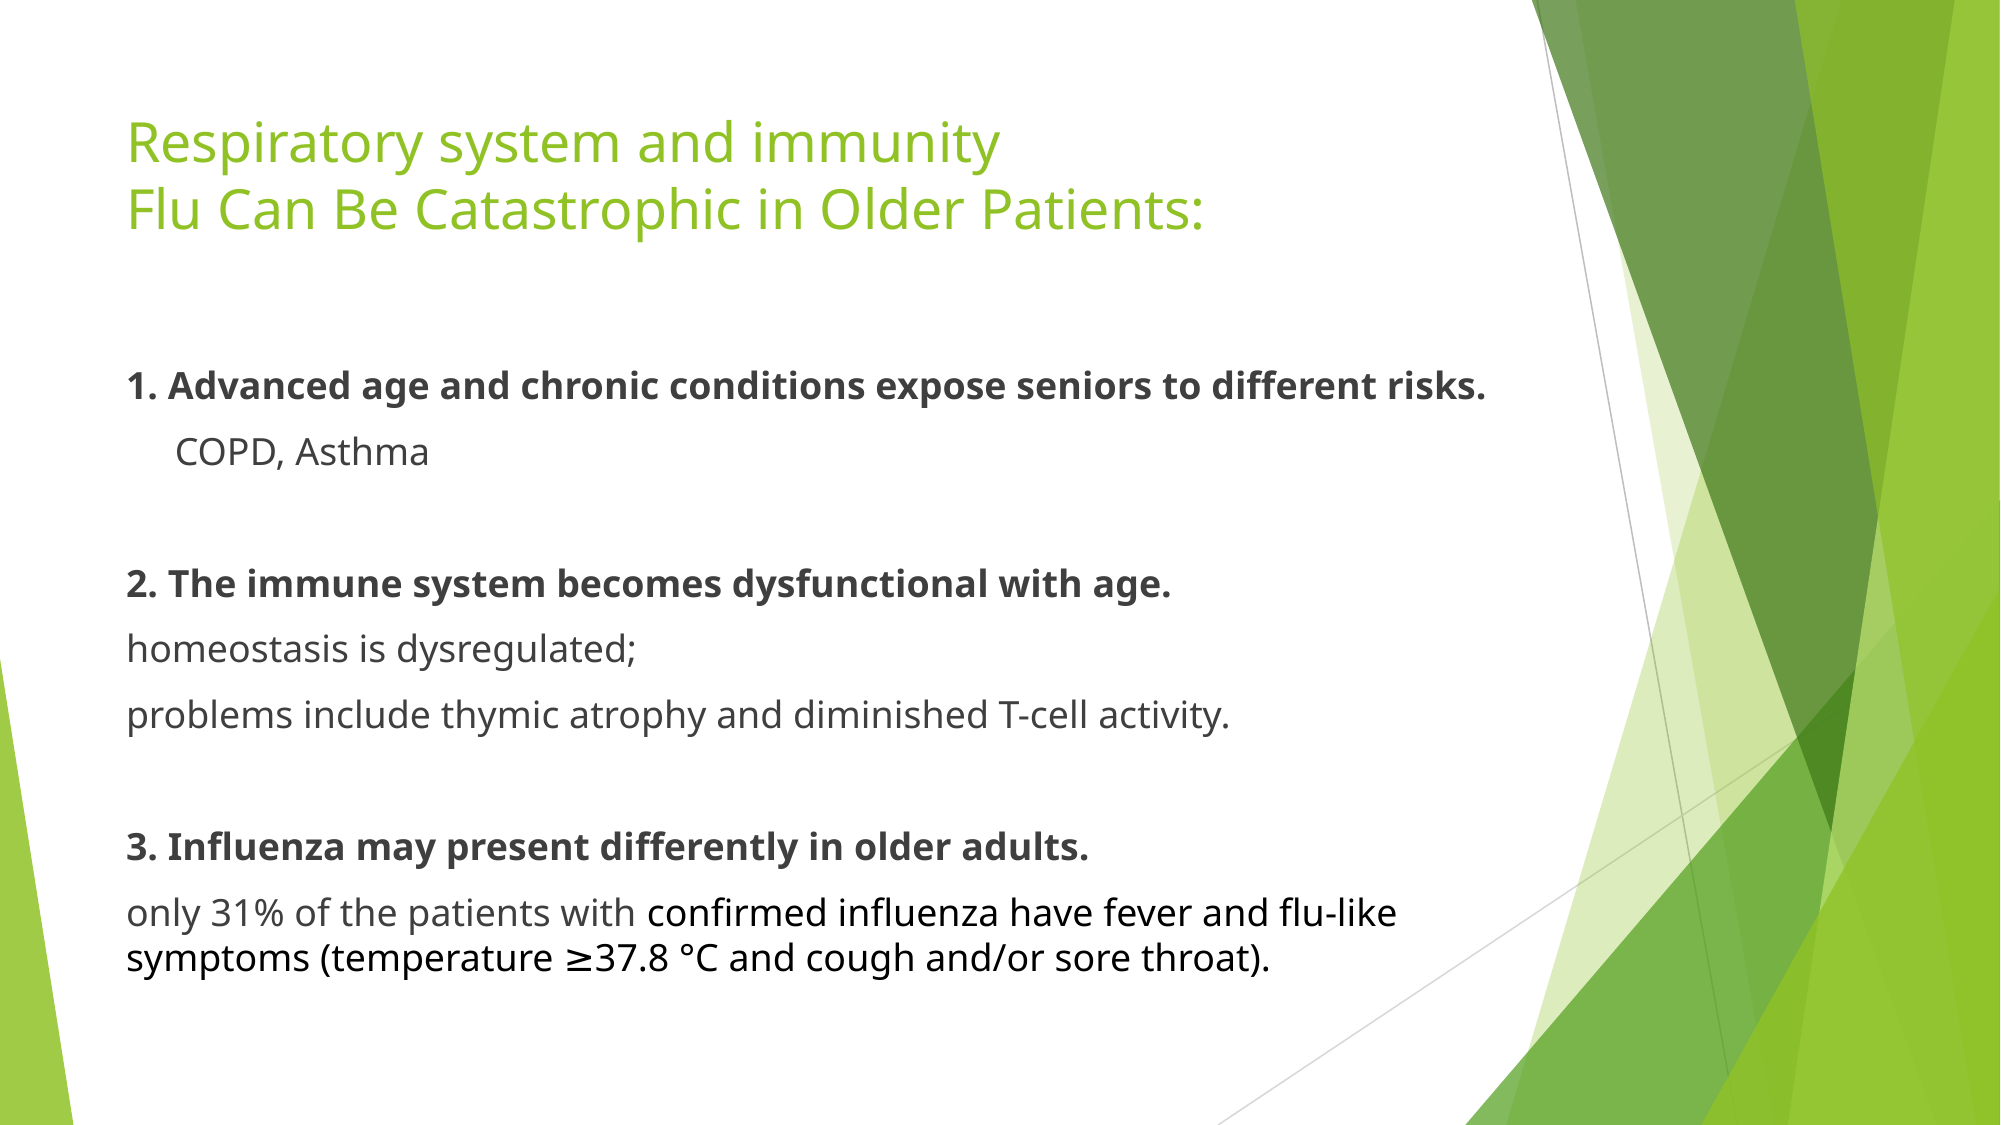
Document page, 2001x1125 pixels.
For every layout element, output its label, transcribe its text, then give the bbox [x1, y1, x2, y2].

title Respiratory system and immunity Flu Can Be Catastrophic in Older Patients: [111, 99, 1522, 317]
list 1. Advanced age and chronic conditions expose seniors to different risks. COPD, Asthma 2. The immune system becomes dysfunctional with age. homeostasis is dysregulated; problems include thymic atrophy and diminished T-cell activity. 3. Influenza may present differently in older adults. only 31% of the patients with confirmed influenza have fever and flu-like symptoms (temperature ≥37.8 °C and cough and/or sore throat). [111, 354, 1522, 992]
